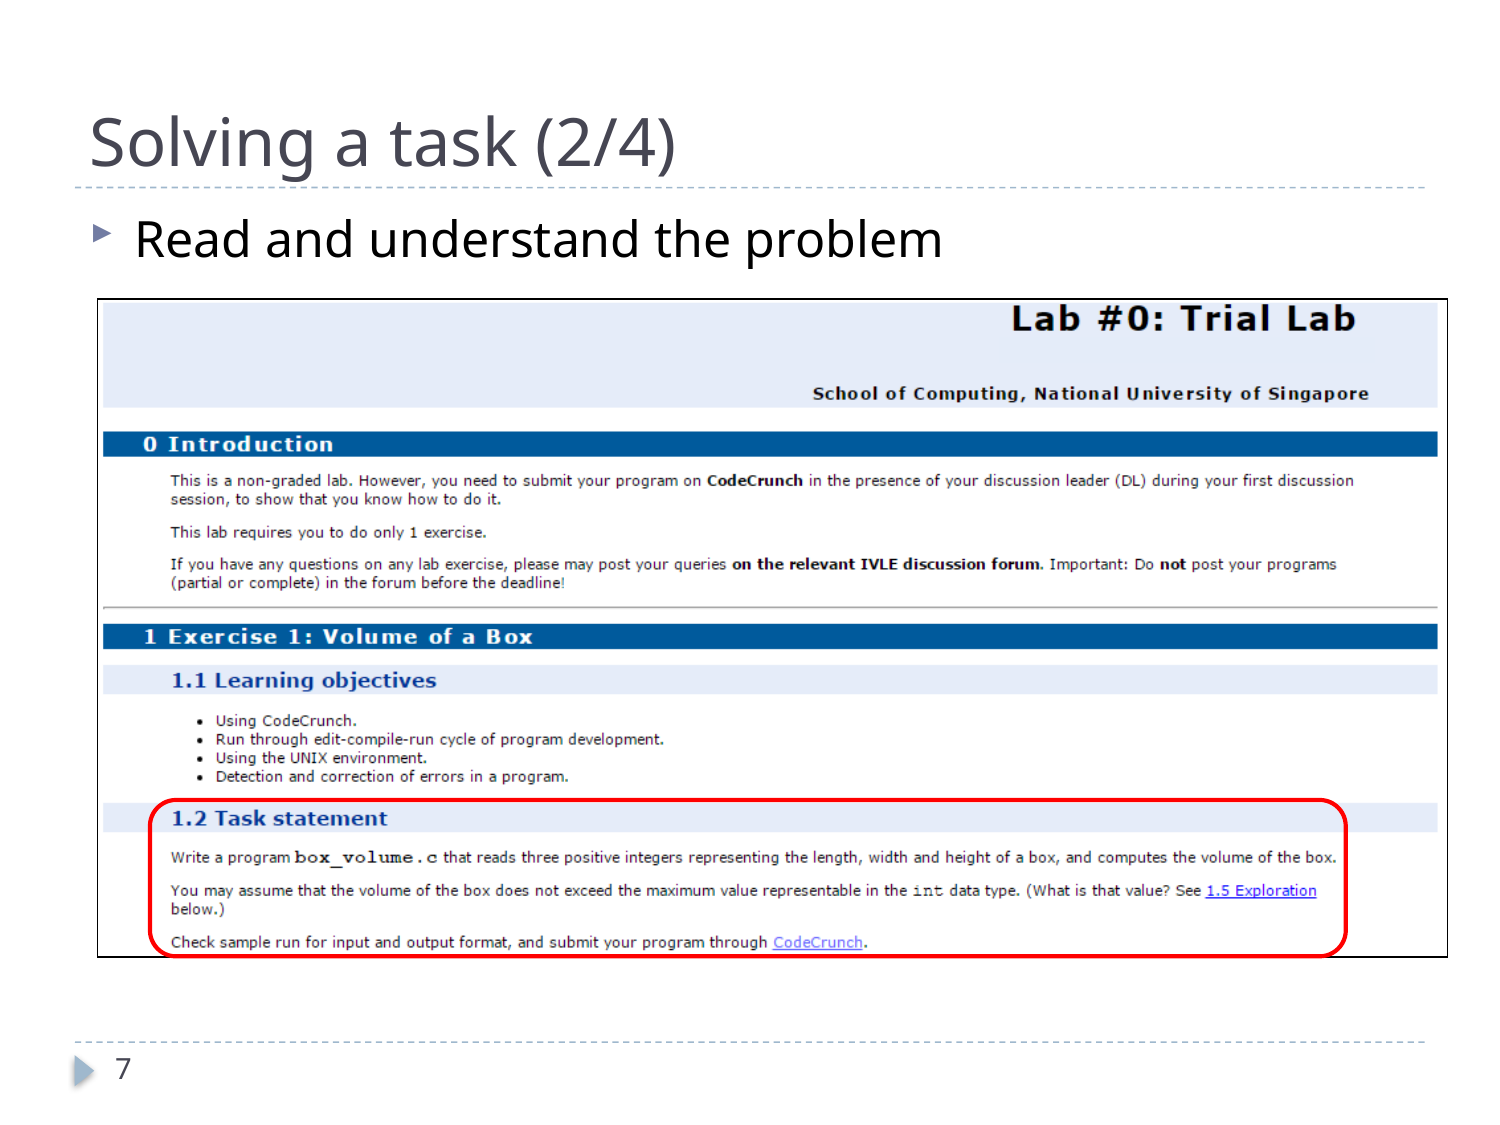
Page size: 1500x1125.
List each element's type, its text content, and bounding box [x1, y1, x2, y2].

title Solving a task (2/4) [75, 24, 1425, 188]
slide_number 7 [100, 1042, 426, 1103]
picture [97, 299, 1447, 957]
list Read and understand the problem [75, 200, 1425, 1010]
